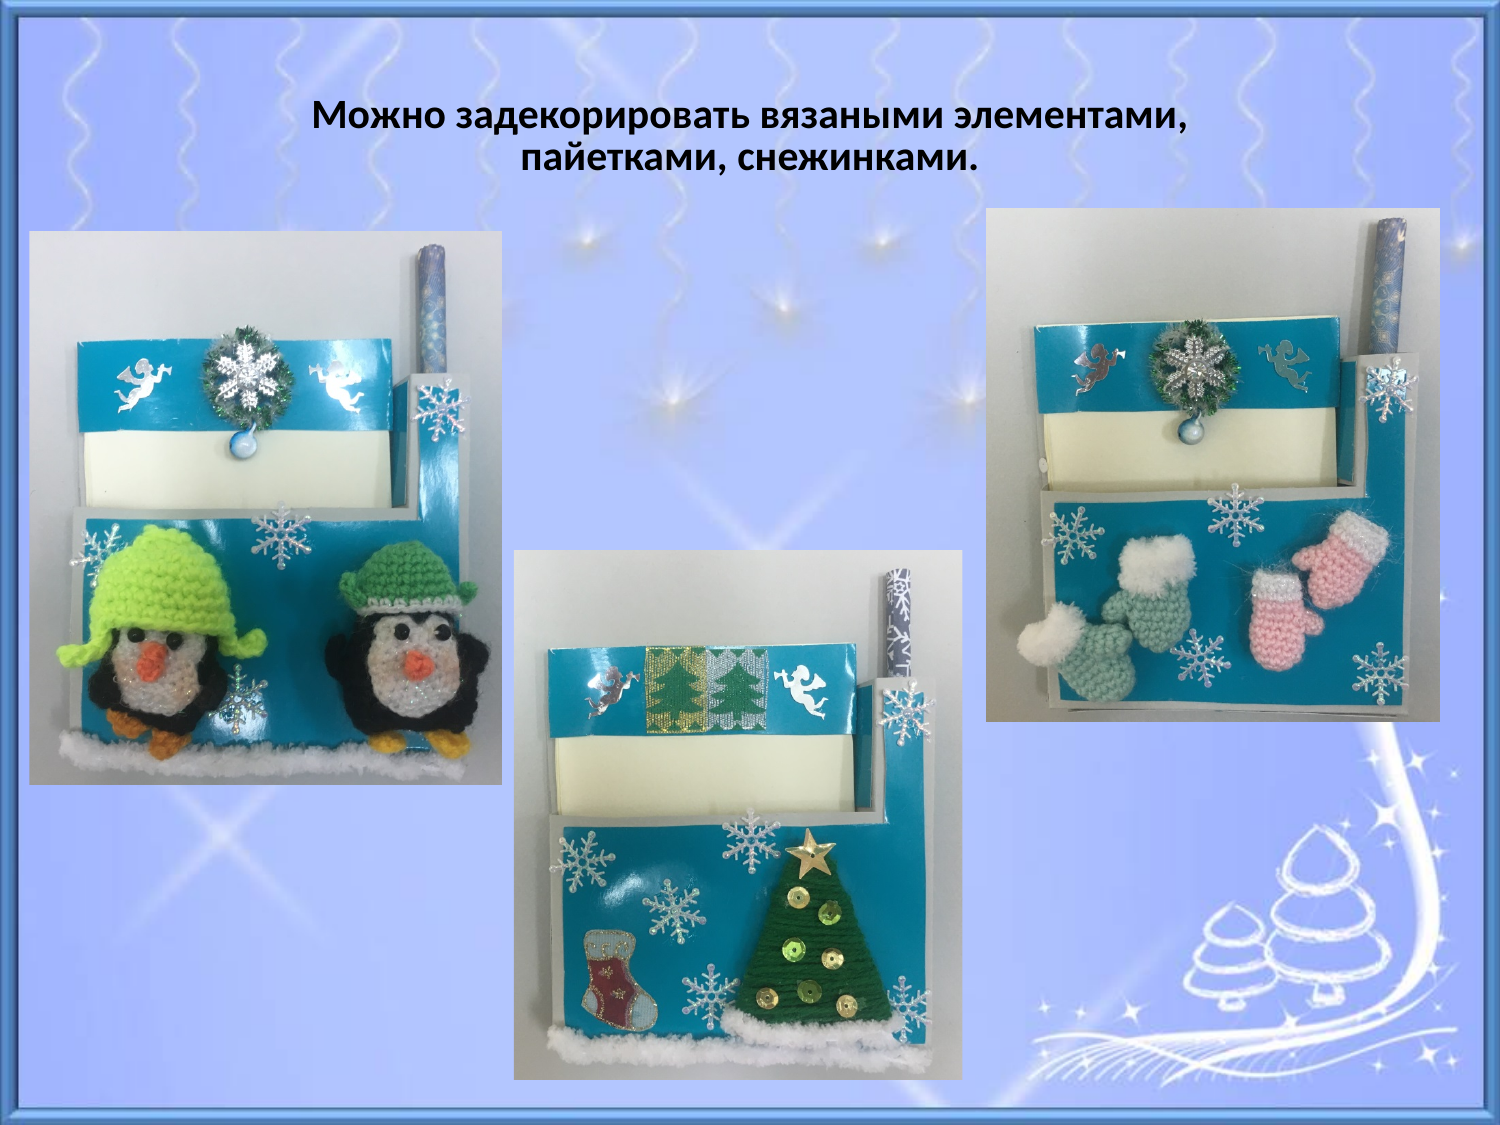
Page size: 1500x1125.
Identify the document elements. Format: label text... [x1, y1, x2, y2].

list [29, 231, 503, 785]
picture [0, 0, 1500, 1125]
title Можно задекорировать вязаными элементами, пайетками, снежинками. [75, 45, 1425, 233]
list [985, 207, 1441, 723]
